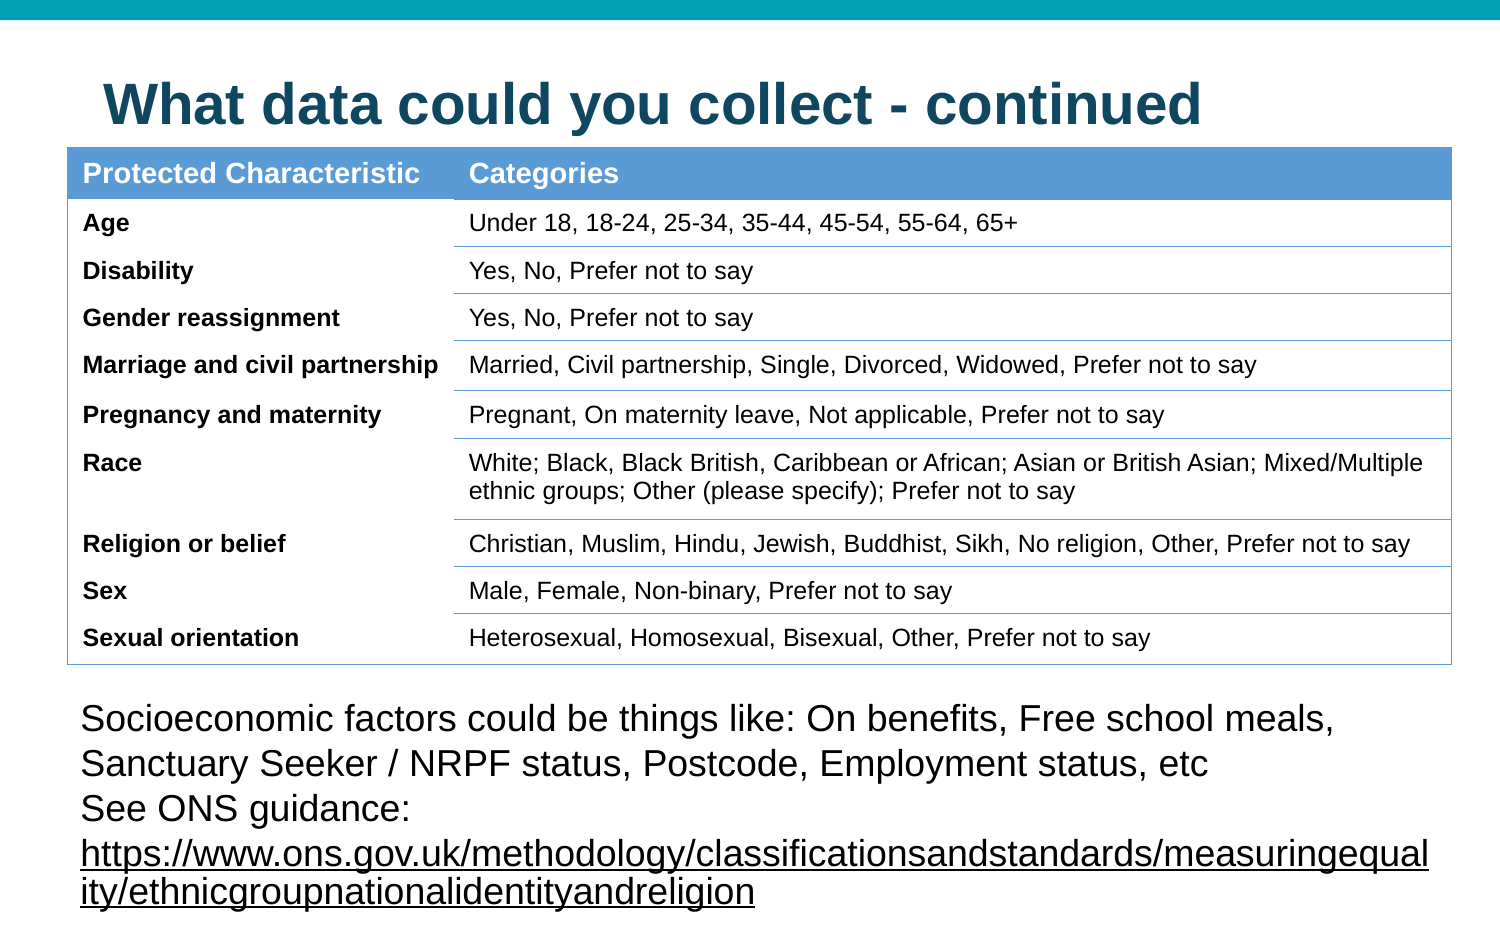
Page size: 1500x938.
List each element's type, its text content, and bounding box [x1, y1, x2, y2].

table_header Categories [454, 148, 1451, 199]
table_cell Heterosexual, Homosexual, Bisexual, Other, Prefer not to say [454, 614, 1451, 664]
table_cell Disability [68, 246, 454, 294]
title What data could you collect - continued [103, 49, 1397, 147]
table_cell Christian, Muslim, Hindu, Jewish, Buddhist, Sikh, No religion, Other, Prefer not to say [454, 520, 1451, 566]
table_cell Age [68, 199, 454, 246]
table_cell Yes, No, Prefer not to say [454, 247, 1451, 293]
table_cell Married, Civil partnership, Single, Divorced, Widowed, Prefer not to say [454, 341, 1451, 390]
table_cell Race [68, 439, 454, 520]
table_cell Pregnant, On maternity leave, Not applicable, Prefer not to say [454, 391, 1451, 438]
table_cell Under 18, 18-24, 25-34, 35-44, 45-54, 55-64, 65+ [454, 200, 1451, 246]
table_cell Religion or belief [68, 520, 454, 567]
text_box Socioeconomic factors could be things like: On benefits, Free school meals, Sanctuary Seeker / NRPF status, Postcode, Employment status, etc See ONS guidance: https://www.ons.gov.uk/methodology/classificationsandstandards/measuringequality/ethnicgroupnationalidentityandreligion [65, 686, 1449, 882]
table_cell Yes, No, Prefer not to say [454, 294, 1451, 340]
table_cell White; Black, Black British, Caribbean or African; Asian or British Asian; Mixed/Multiple ethnic groups; Other (please specify); Prefer not to say [454, 439, 1451, 519]
table_cell Sex [68, 567, 454, 614]
table_cell Pregnancy and maternity [68, 391, 454, 439]
table_header Protected Characteristic [68, 148, 454, 199]
table_cell Male, Female, Non-binary, Prefer not to say [454, 567, 1451, 613]
table_cell Marriage and civil partnership [68, 341, 454, 391]
table_cell Gender reassignment [68, 294, 454, 341]
table_cell Sexual orientation [68, 614, 454, 664]
